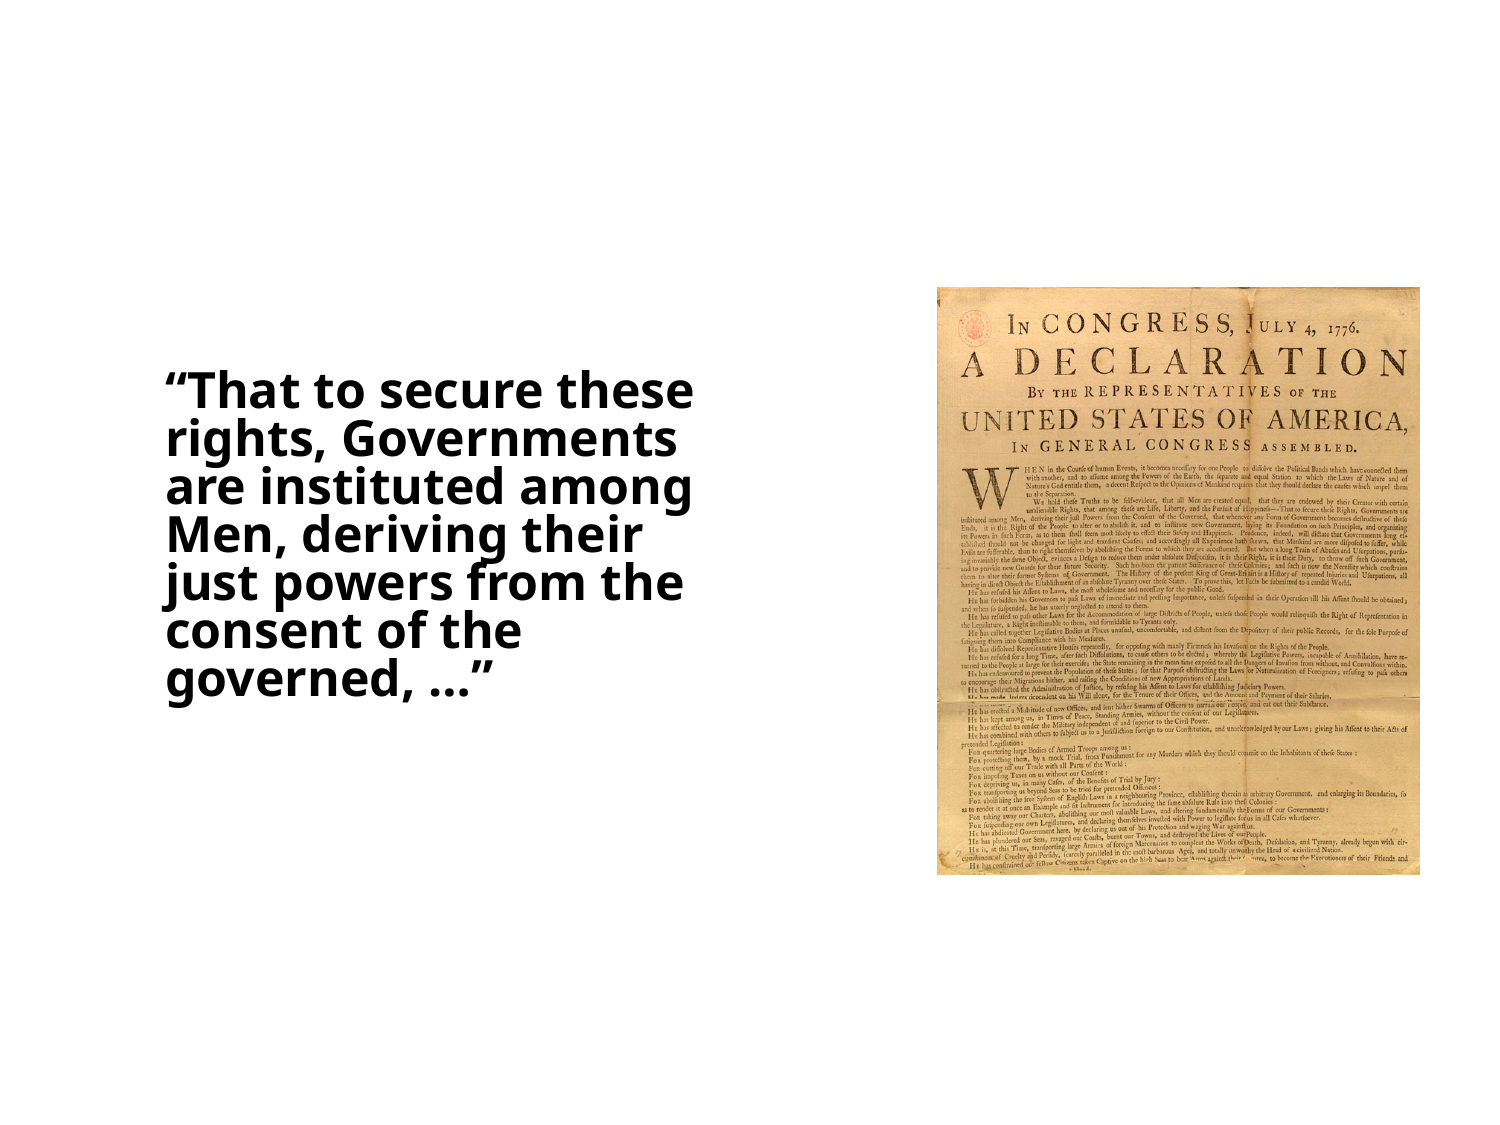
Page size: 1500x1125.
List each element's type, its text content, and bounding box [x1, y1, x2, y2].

picture [937, 287, 1420, 875]
subtitle “That to secure these rights, Governments are instituted among Men, deriving their just powers from the consent of the governed, …” [150, 362, 738, 813]
